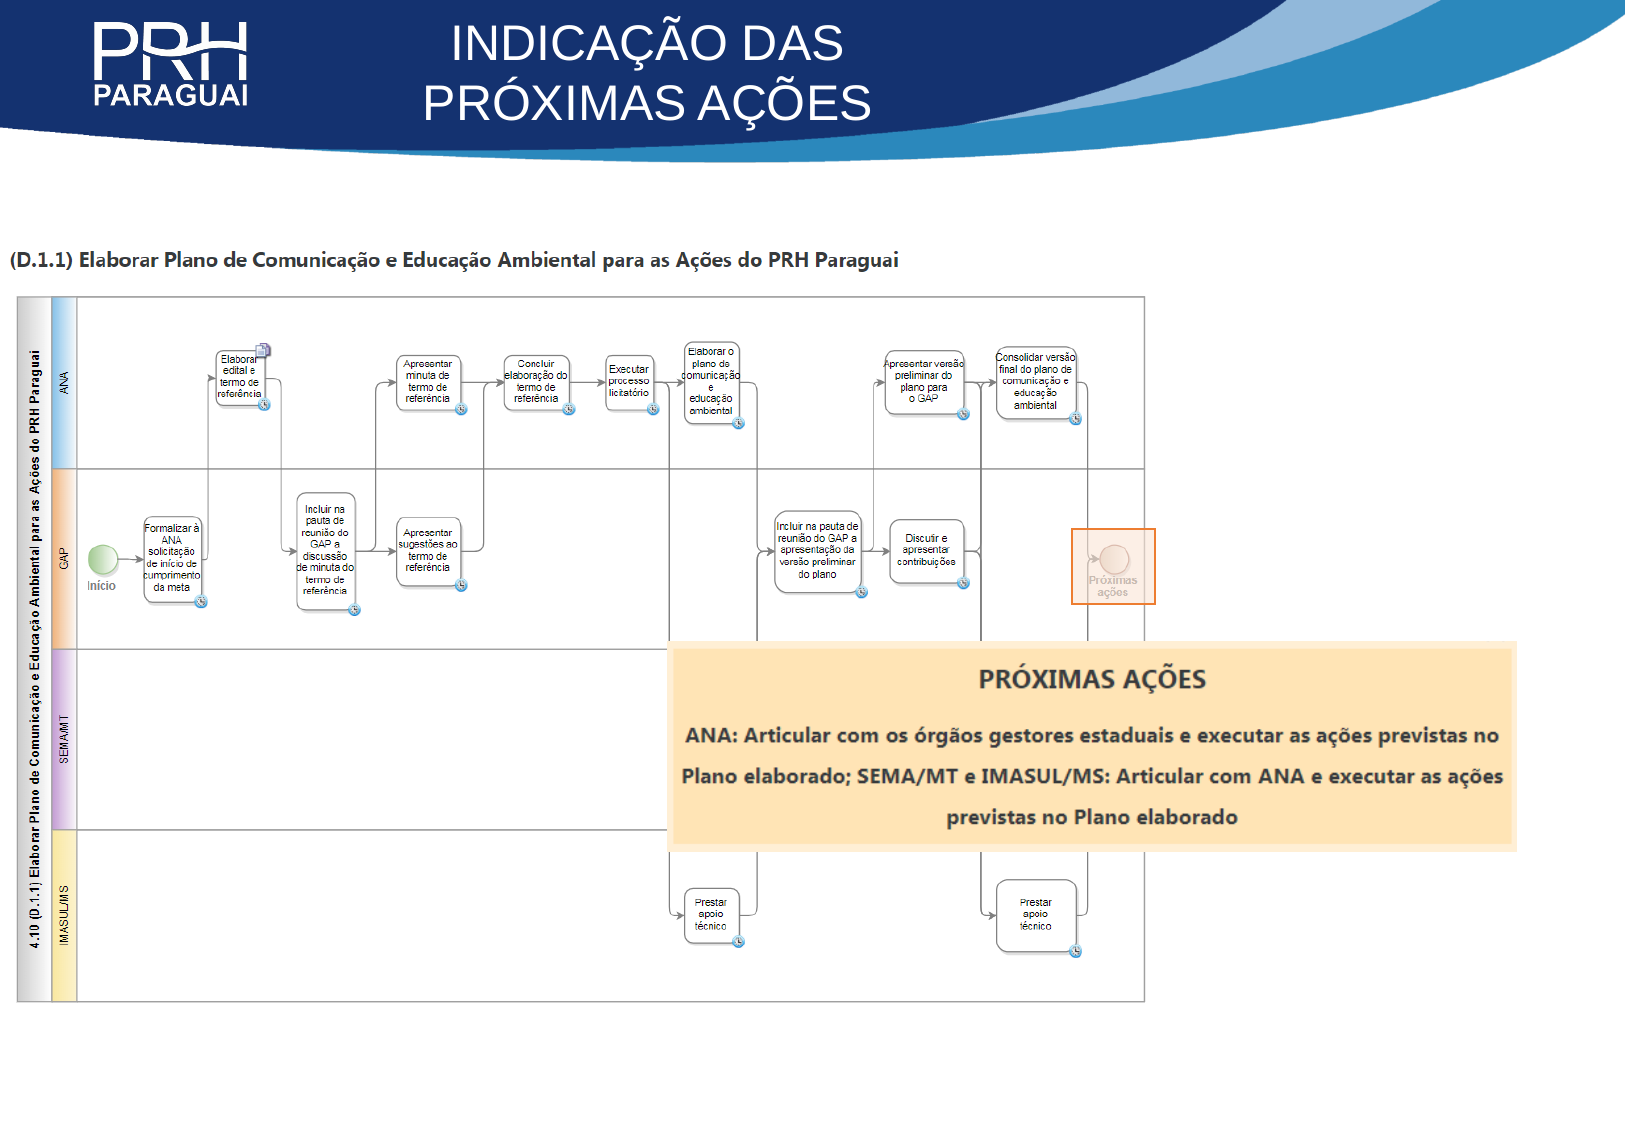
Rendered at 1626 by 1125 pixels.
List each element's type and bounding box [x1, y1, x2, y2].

picture [0, 0, 1625, 1006]
